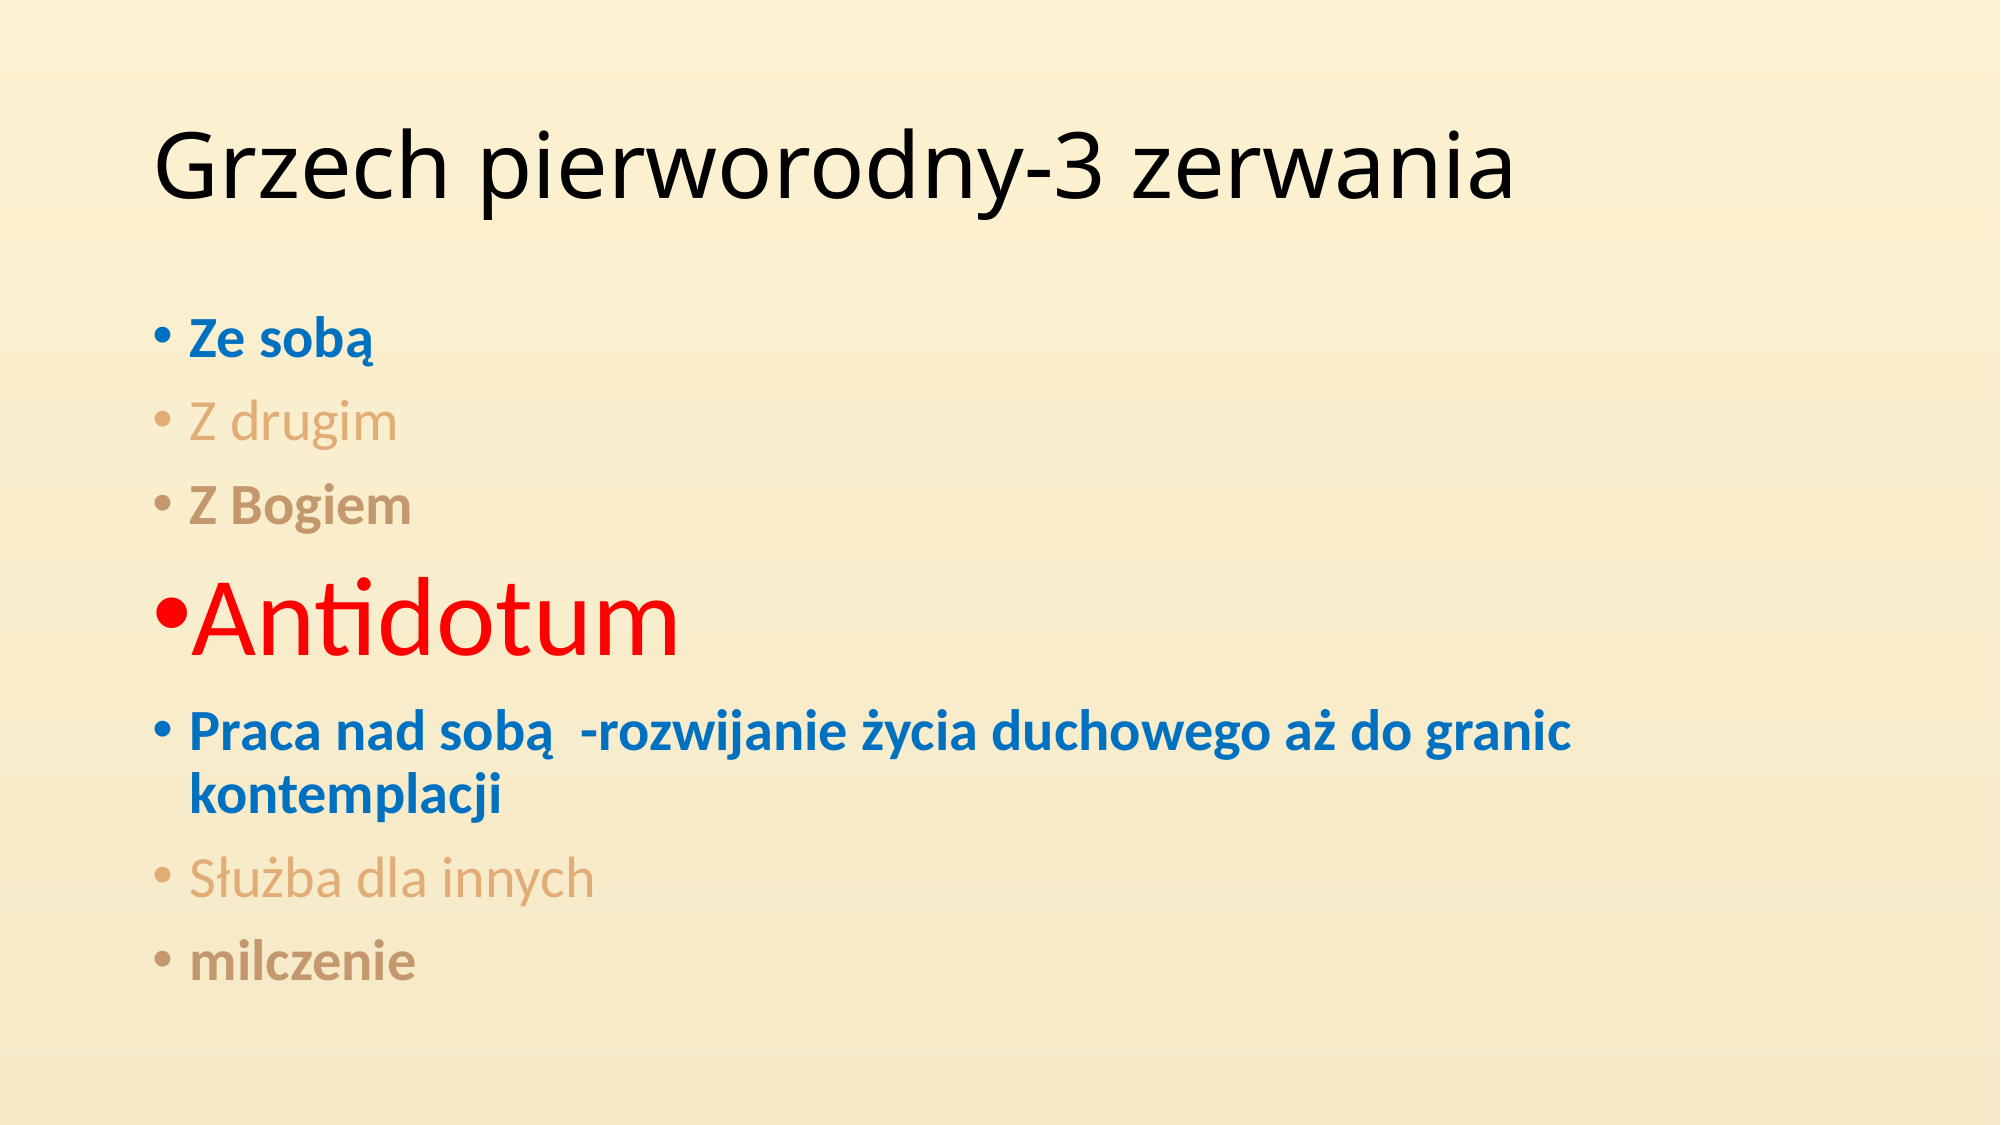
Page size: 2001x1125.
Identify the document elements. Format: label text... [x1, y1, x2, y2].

title Grzech pierworodny-3 zerwania [137, 59, 1863, 278]
list Ze sobą Z drugim Z Bogiem Antidotum Praca nad sobą -rozwijanie życia duchowego aż do granic kontemplacji Służba dla innych milczenie [137, 299, 1863, 1014]
